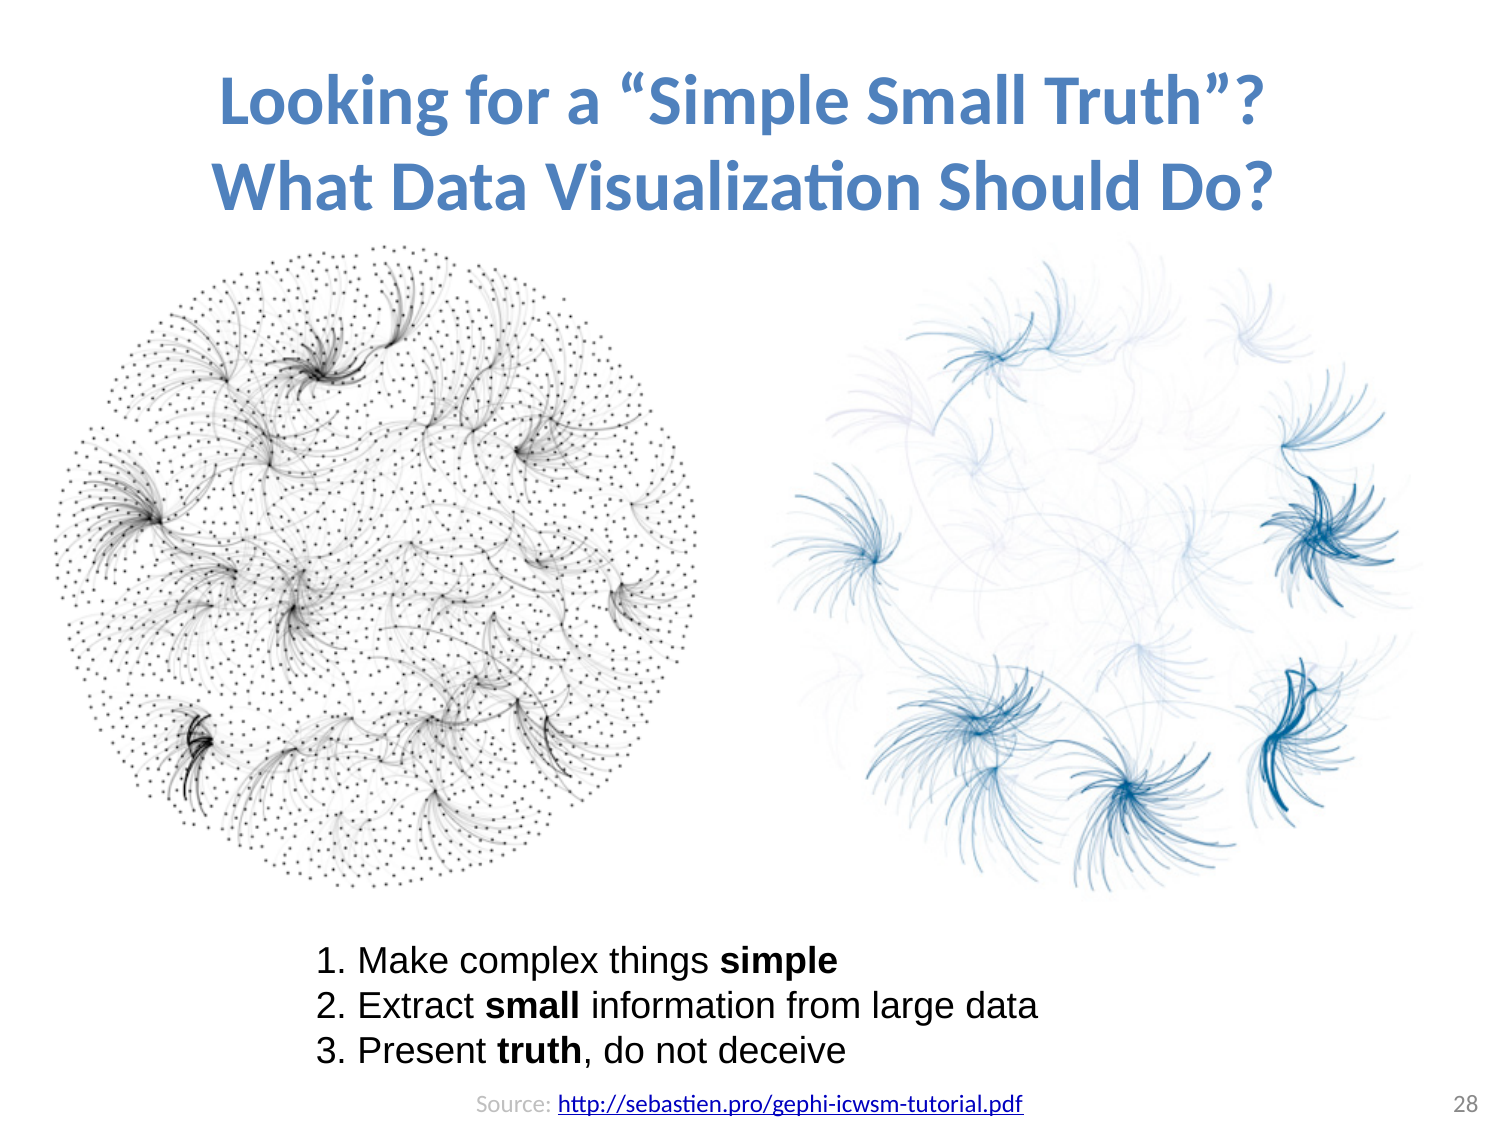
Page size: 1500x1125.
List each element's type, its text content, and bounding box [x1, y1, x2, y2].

slide_number 28 [1399, 1083, 1494, 1122]
picture [715, 231, 1446, 918]
text_box 1. Make complex things simple 2. Extract small information from large data 3. Present truth, do not deceive [301, 928, 1270, 1079]
title Looking for a “Simple Small Truth”? What Data Visualization Should Do? [41, 45, 1447, 232]
text_box Source: http://sebastien.pro/gephi-icwsm-tutorial.pdf [374, 1079, 1125, 1125]
picture [40, 231, 710, 902]
